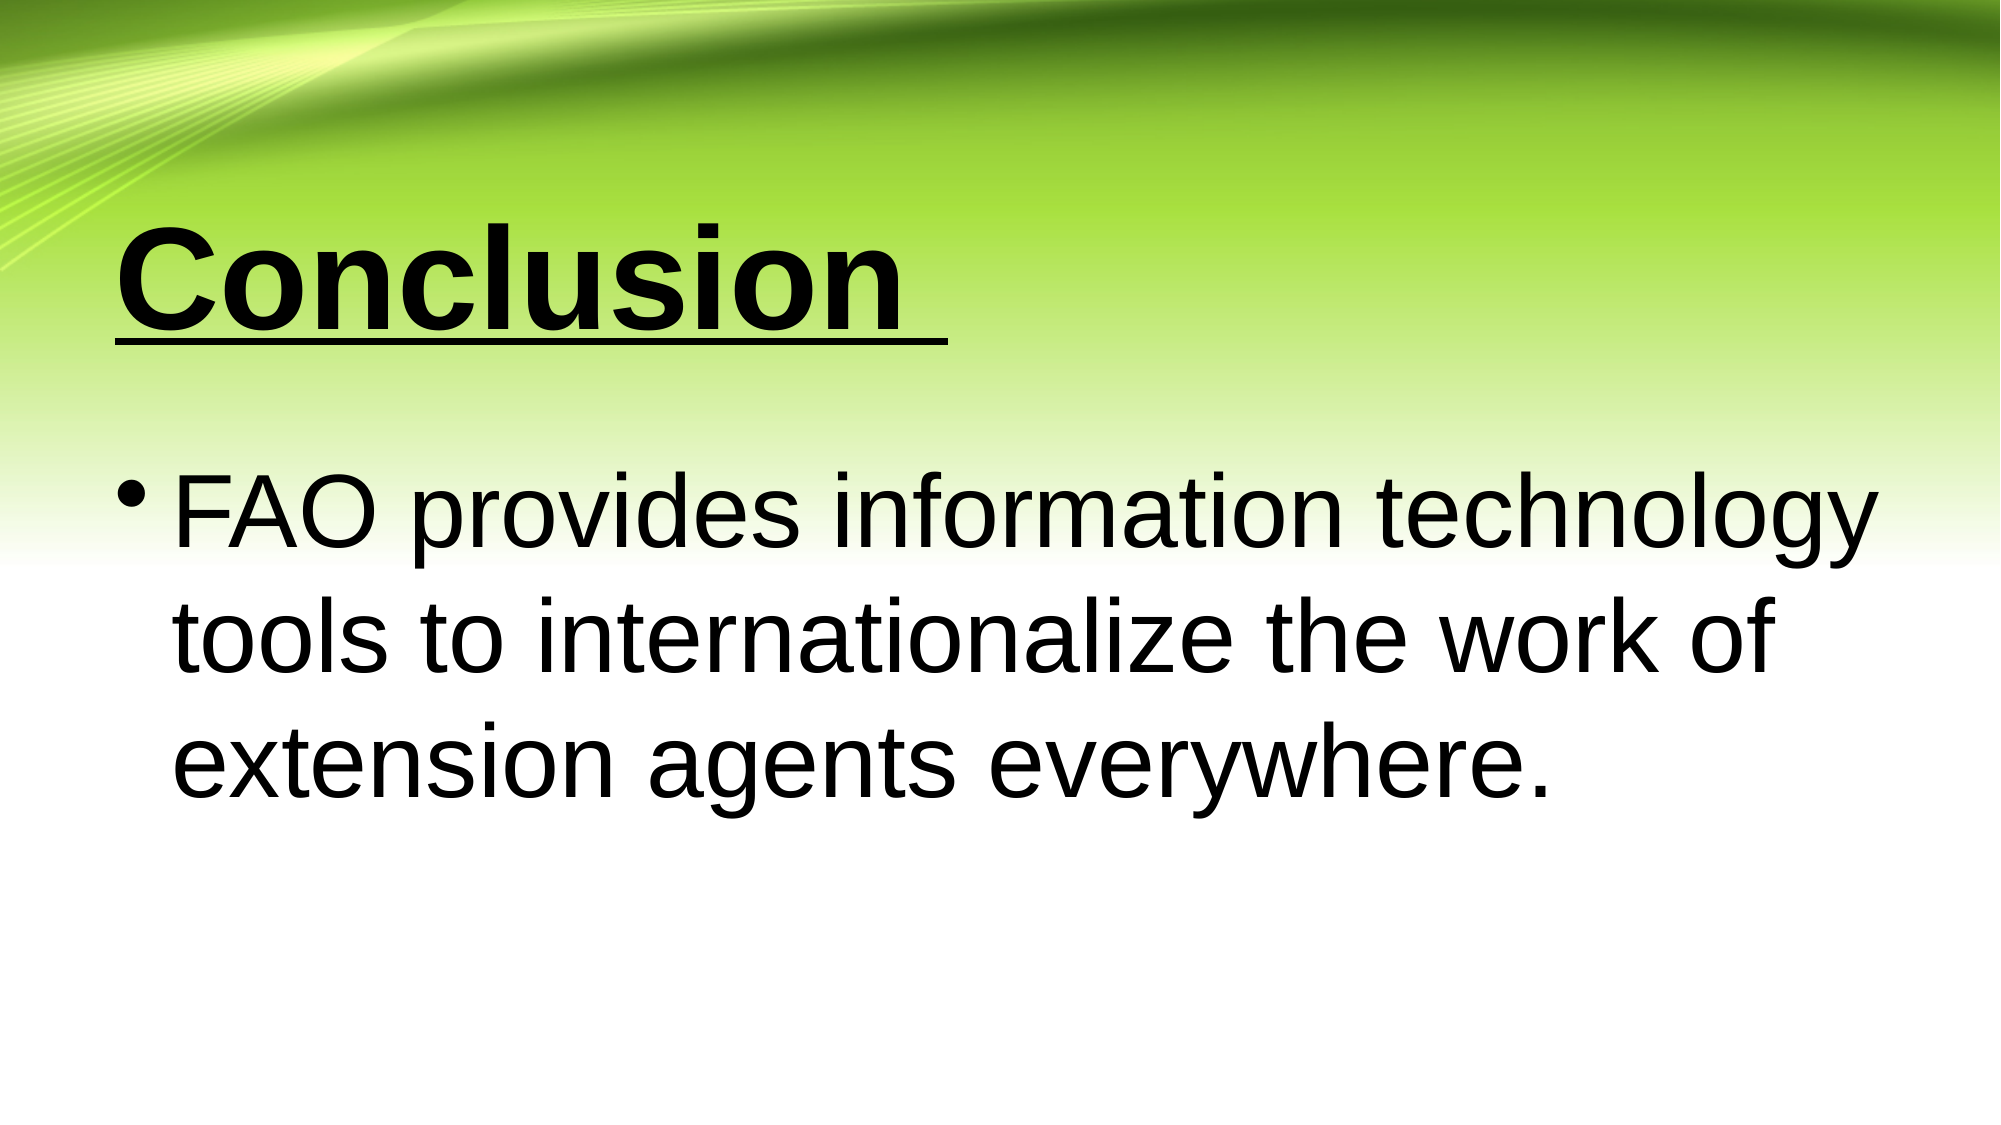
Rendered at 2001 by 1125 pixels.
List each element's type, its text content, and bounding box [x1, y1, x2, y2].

picture [0, 0, 2000, 1125]
list FAO provides information technology tools to internationalize the work of extension agents everywhere. [99, 435, 1901, 781]
title Conclusion [99, 223, 1901, 320]
